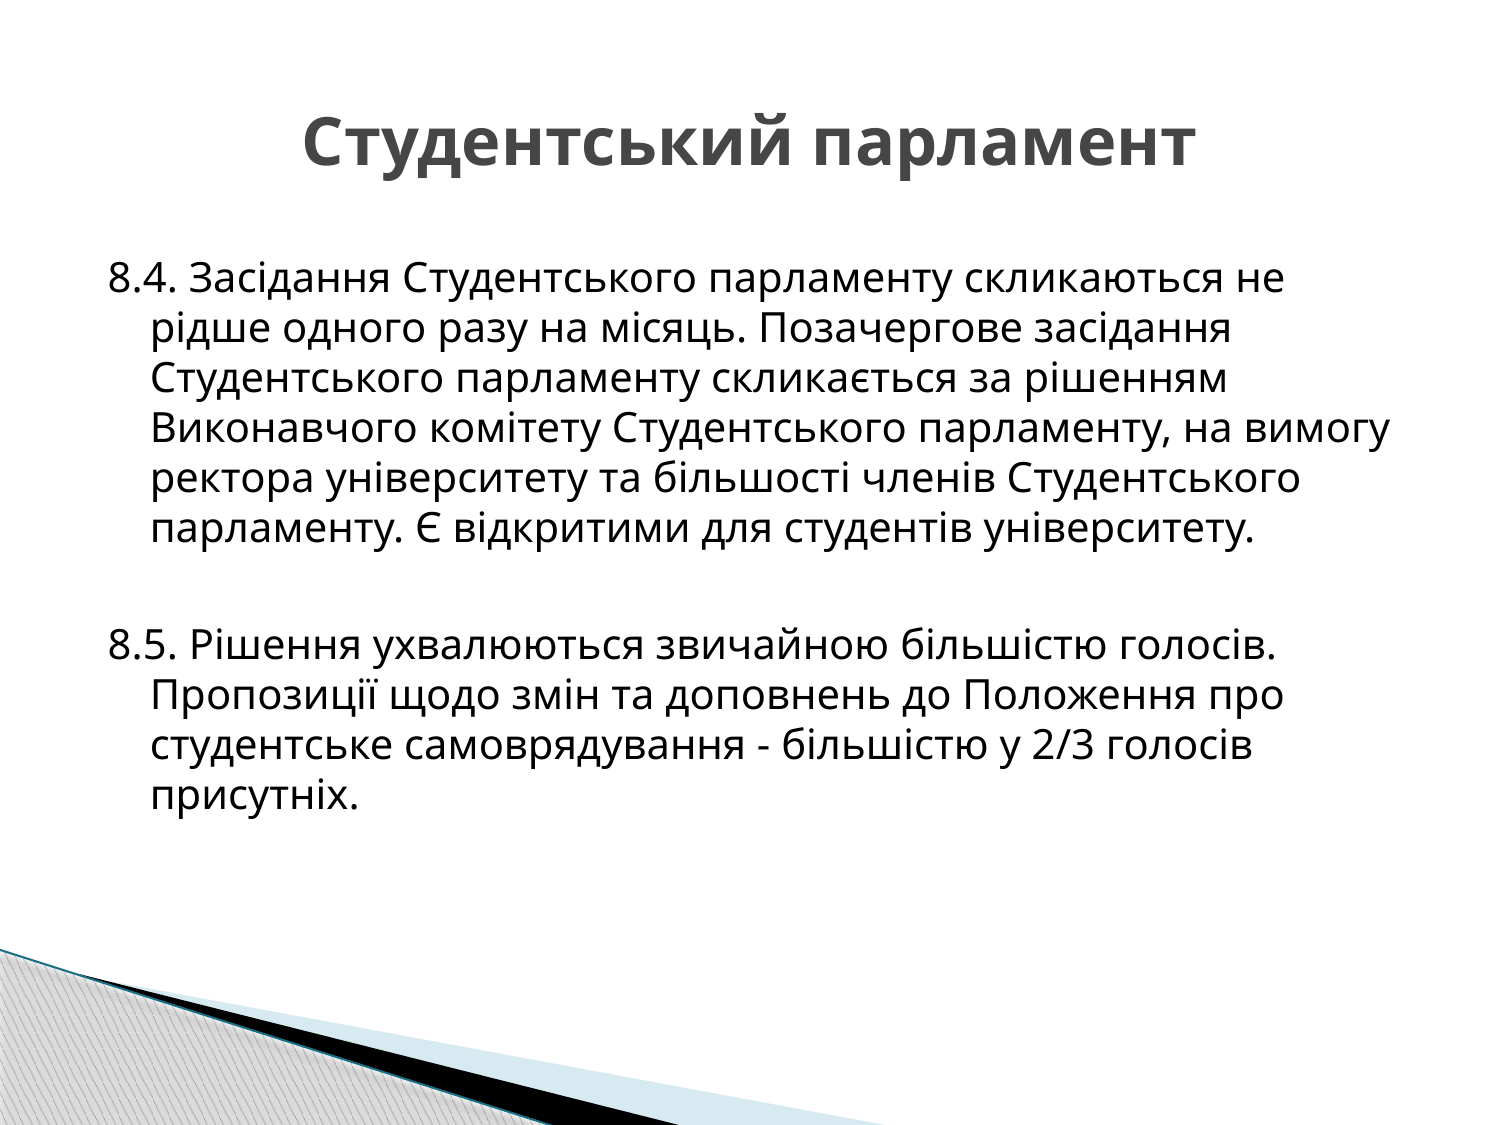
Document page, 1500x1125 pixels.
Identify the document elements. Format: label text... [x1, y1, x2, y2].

list 8.4. Засідання Студентського парламенту скликаються не рідше одного разу на місяць. Позачергове засідання Студентського парламенту скликається за рішенням Виконавчого комітету Студентського парламенту, на вимогу ректора університету та більшості членів Студентського парламенту. Є відкритими для студентів університету. 8.5. Рішення ухвалюються звичайною більшістю голосів. Пропозиції щодо змін та доповнень до Положення про студентське самоврядування - більшістю у 2/3 голосів присутніх. [75, 243, 1425, 986]
title Студентський парламент [75, 45, 1425, 233]
